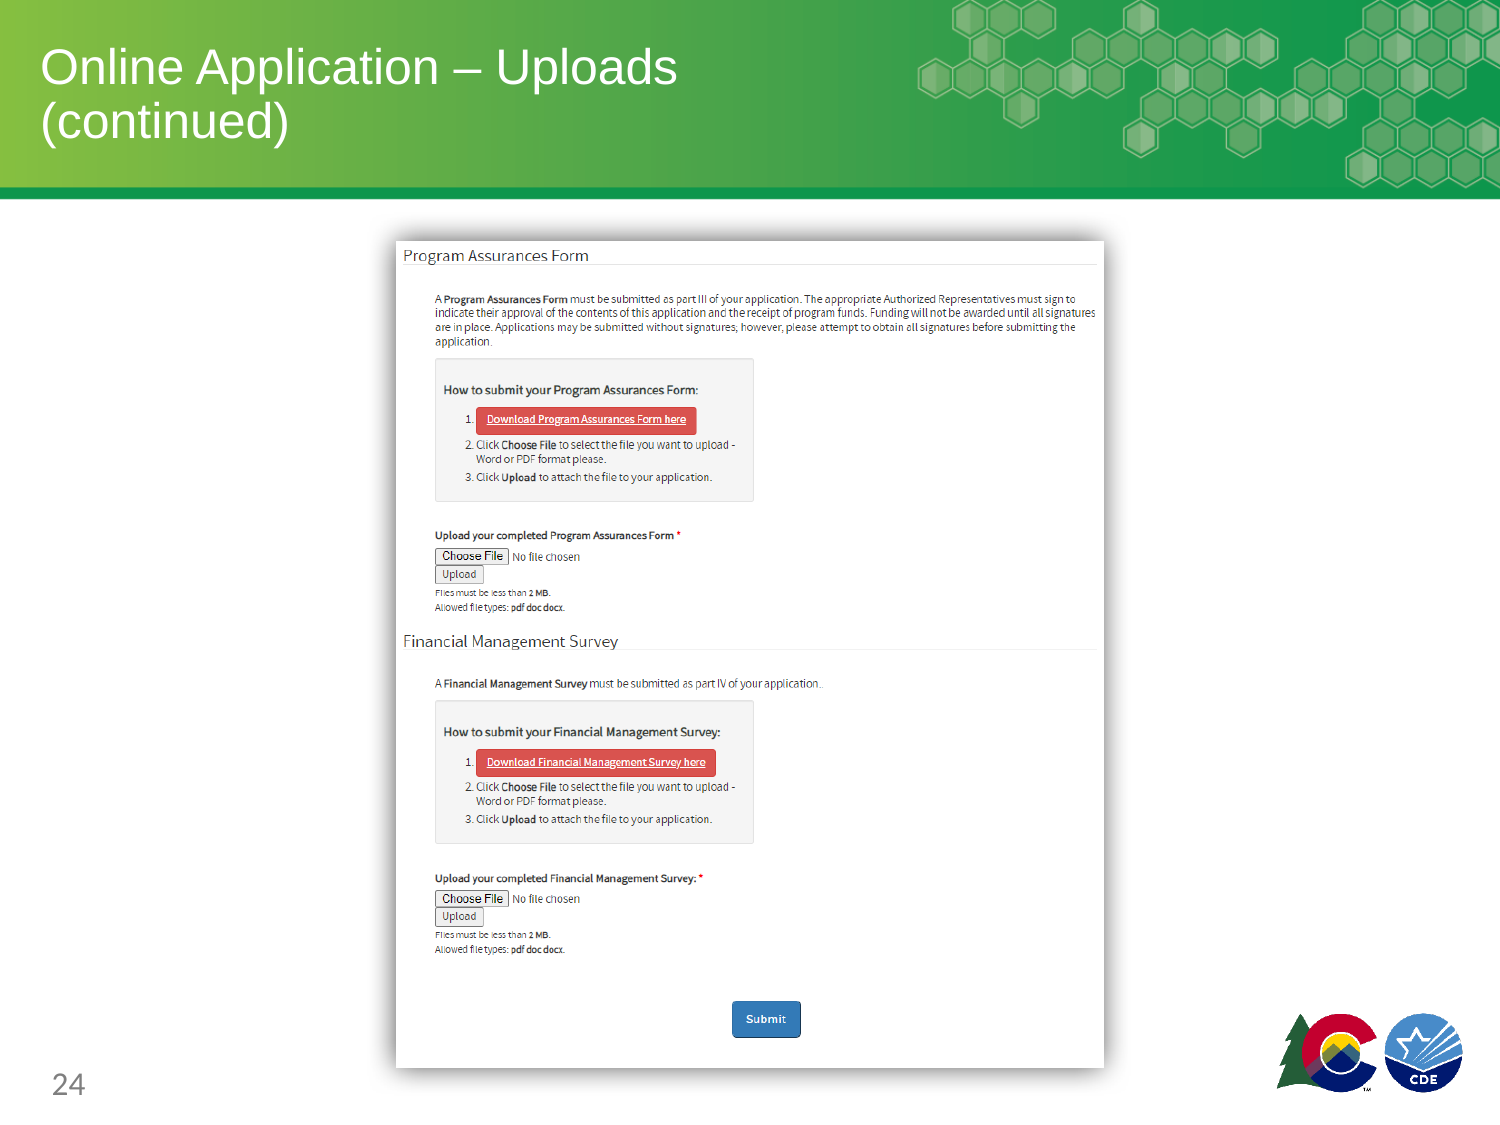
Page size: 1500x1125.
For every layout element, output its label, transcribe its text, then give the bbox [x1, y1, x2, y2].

picture [1275, 1012, 1463, 1093]
slide_number 24 [36, 1054, 375, 1115]
title Online Application – Uploads (continued) [40, 41, 1038, 166]
picture [0, 0, 1500, 200]
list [396, 240, 1104, 1068]
